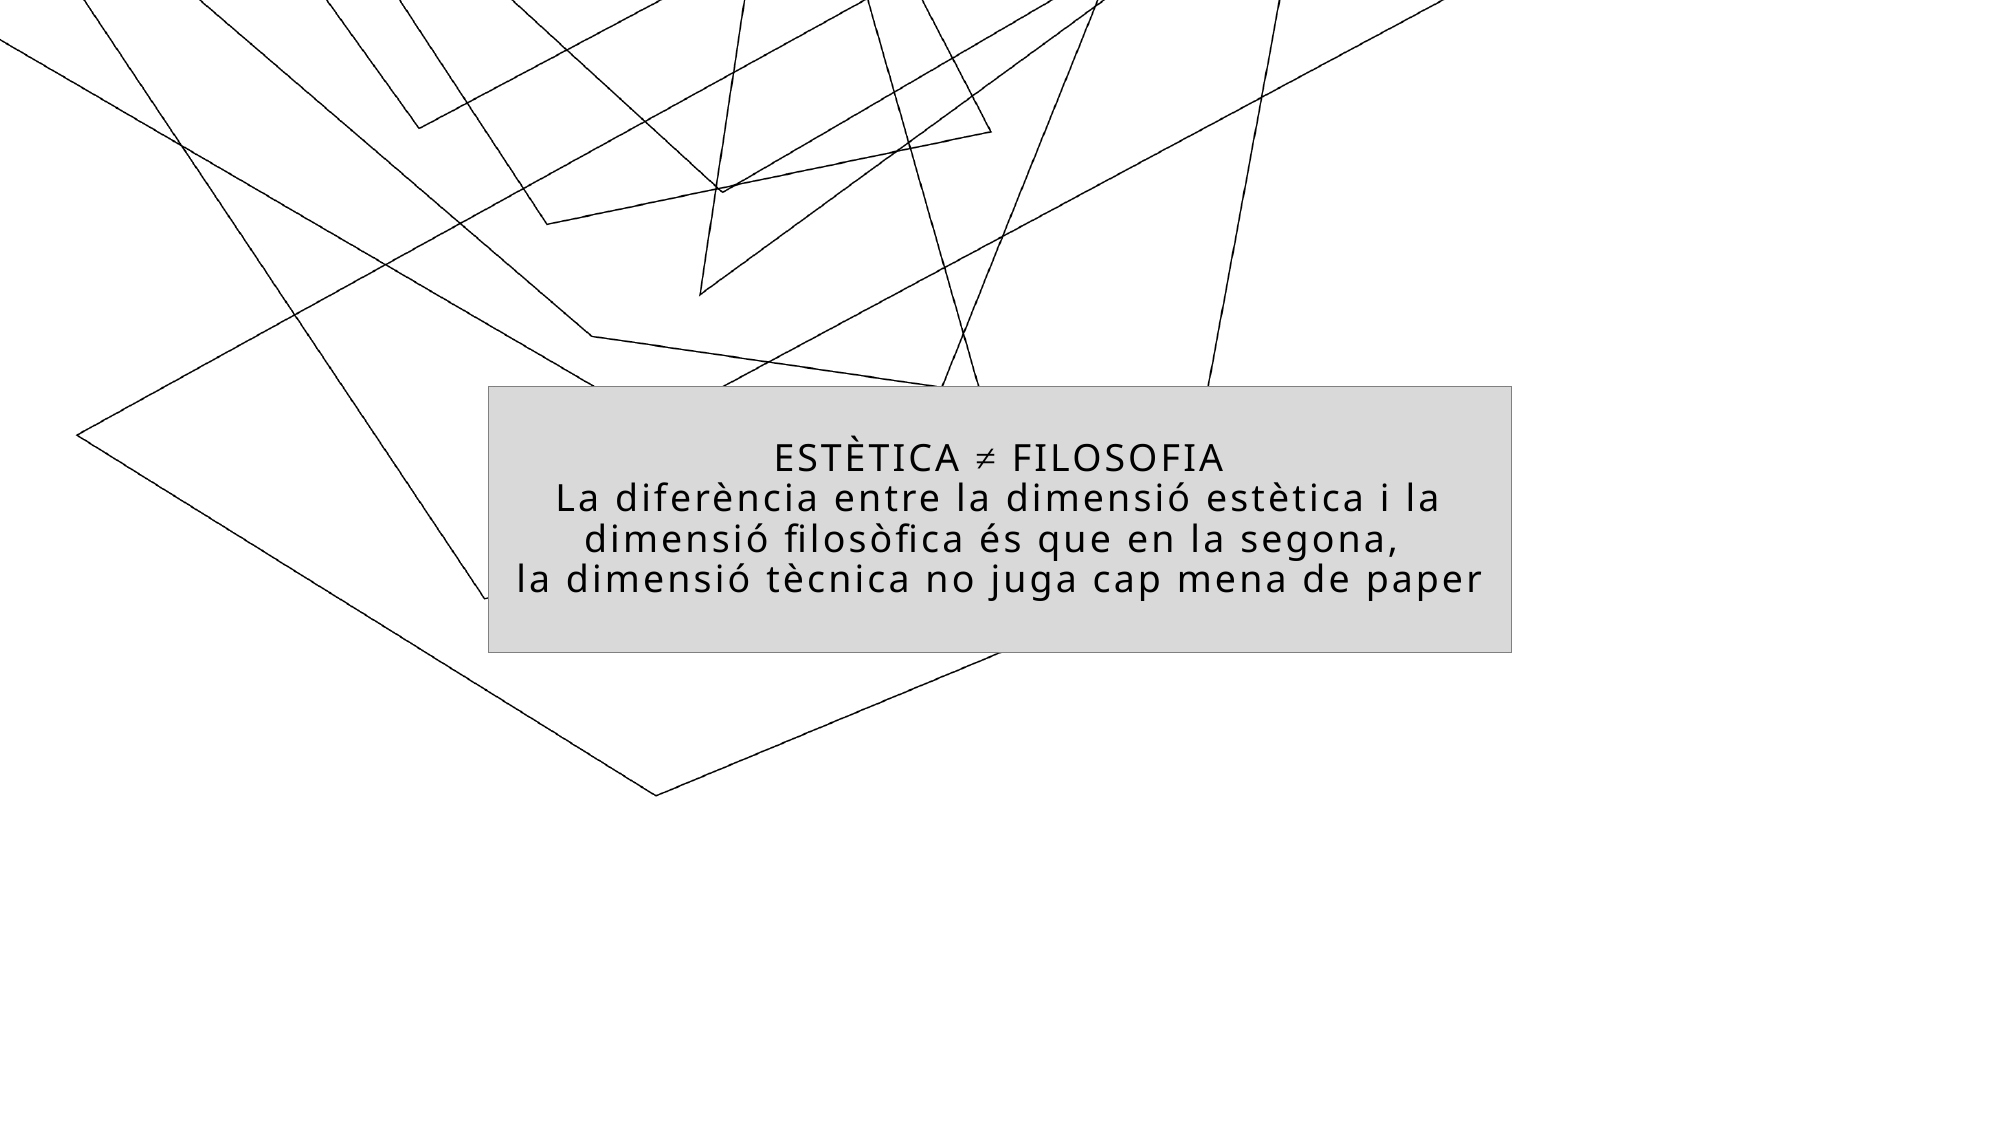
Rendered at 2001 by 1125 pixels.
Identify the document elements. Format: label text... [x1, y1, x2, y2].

title EsTÈTICA ≠ FILOSOFIA La diferència entre la dimensió estètica i la dimensió filosòfica és que en la segona, la dimensió tècnica no juga cap mena de paper [488, 386, 1512, 653]
picture [0, 0, 1557, 830]
